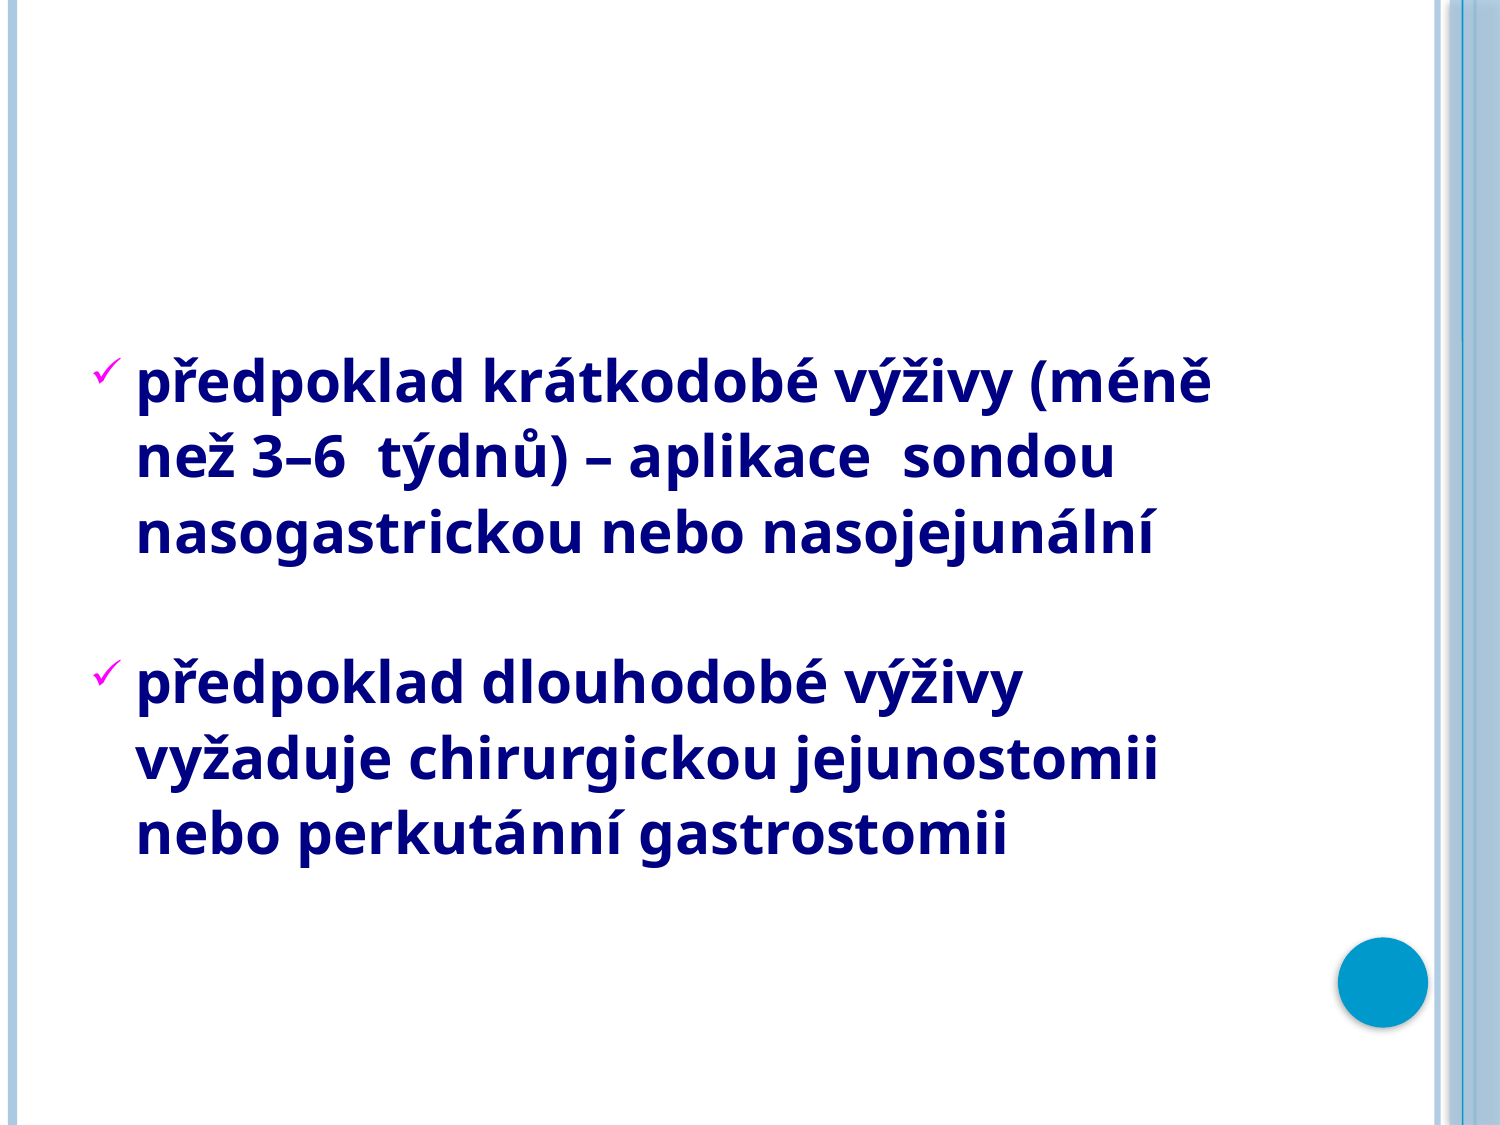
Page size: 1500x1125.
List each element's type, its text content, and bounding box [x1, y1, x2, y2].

list předpoklad krátkodobé výživy (méně než 3–6 týdnů) – aplikace sondou nasogastrickou nebo nasojejunální předpoklad dlouhodobé výživy vyžaduje chirurgickou jejunostomii nebo perkutánní gastrostomii [75, 262, 1300, 1062]
